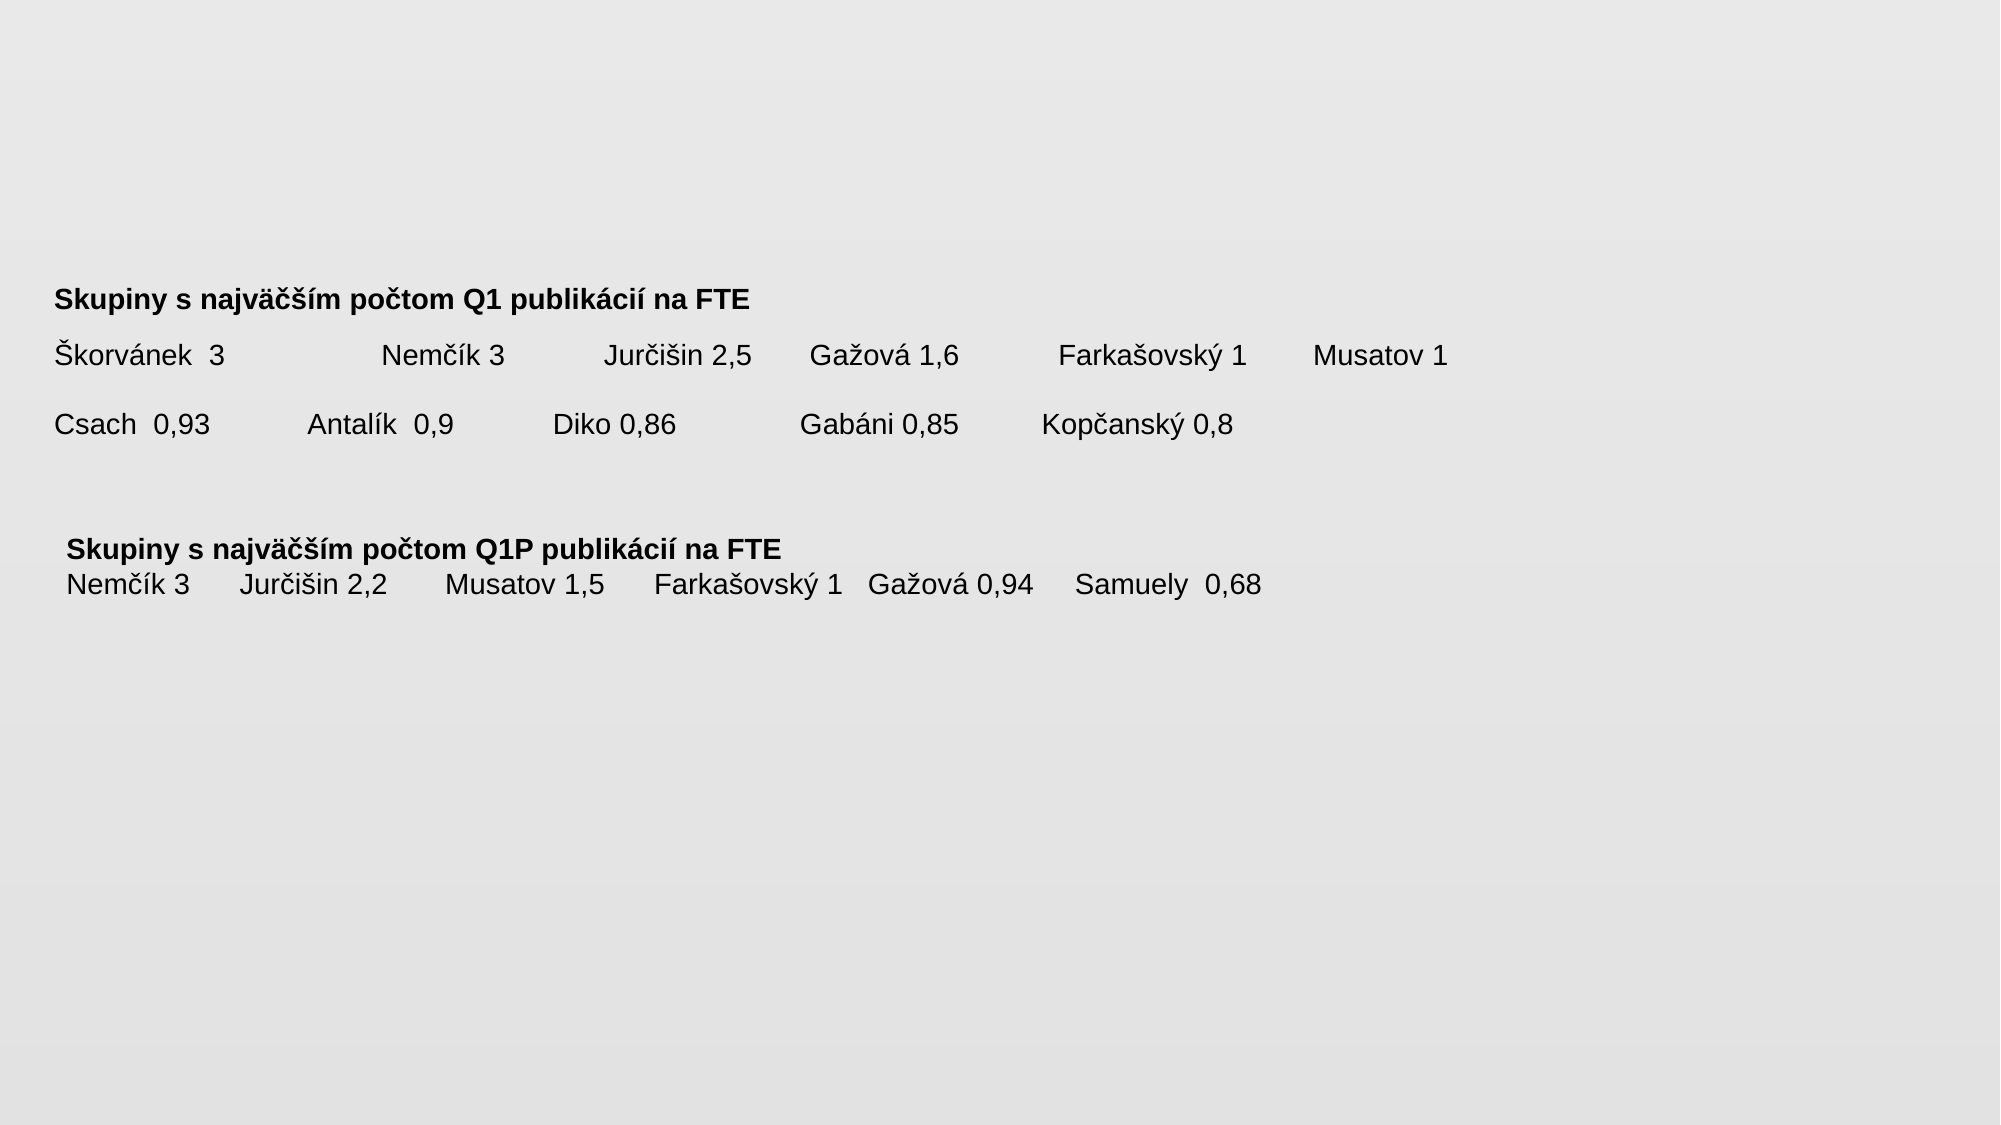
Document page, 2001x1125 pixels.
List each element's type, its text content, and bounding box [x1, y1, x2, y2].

text_box Skupiny s najväčším počtom Q1 publikácií na FTE Škorvánek 3 Nemčík 3 Jurčišin 2,5 Gažová 1,6 Farkašovský 1 Musatov 1 Csach 0,93 Antalík 0,9 Diko 0,86 Gabáni 0,85 Kopčanský 0,8 [39, 0, 1554, 493]
text_box Skupiny s najväčším počtom Q1P publikácií na FTE Nemčík 3 Jurčišin 2,2 Musatov 1,5 Farkašovský 1 Gažová 0,94 Samuely 0,68 [51, 522, 2000, 653]
